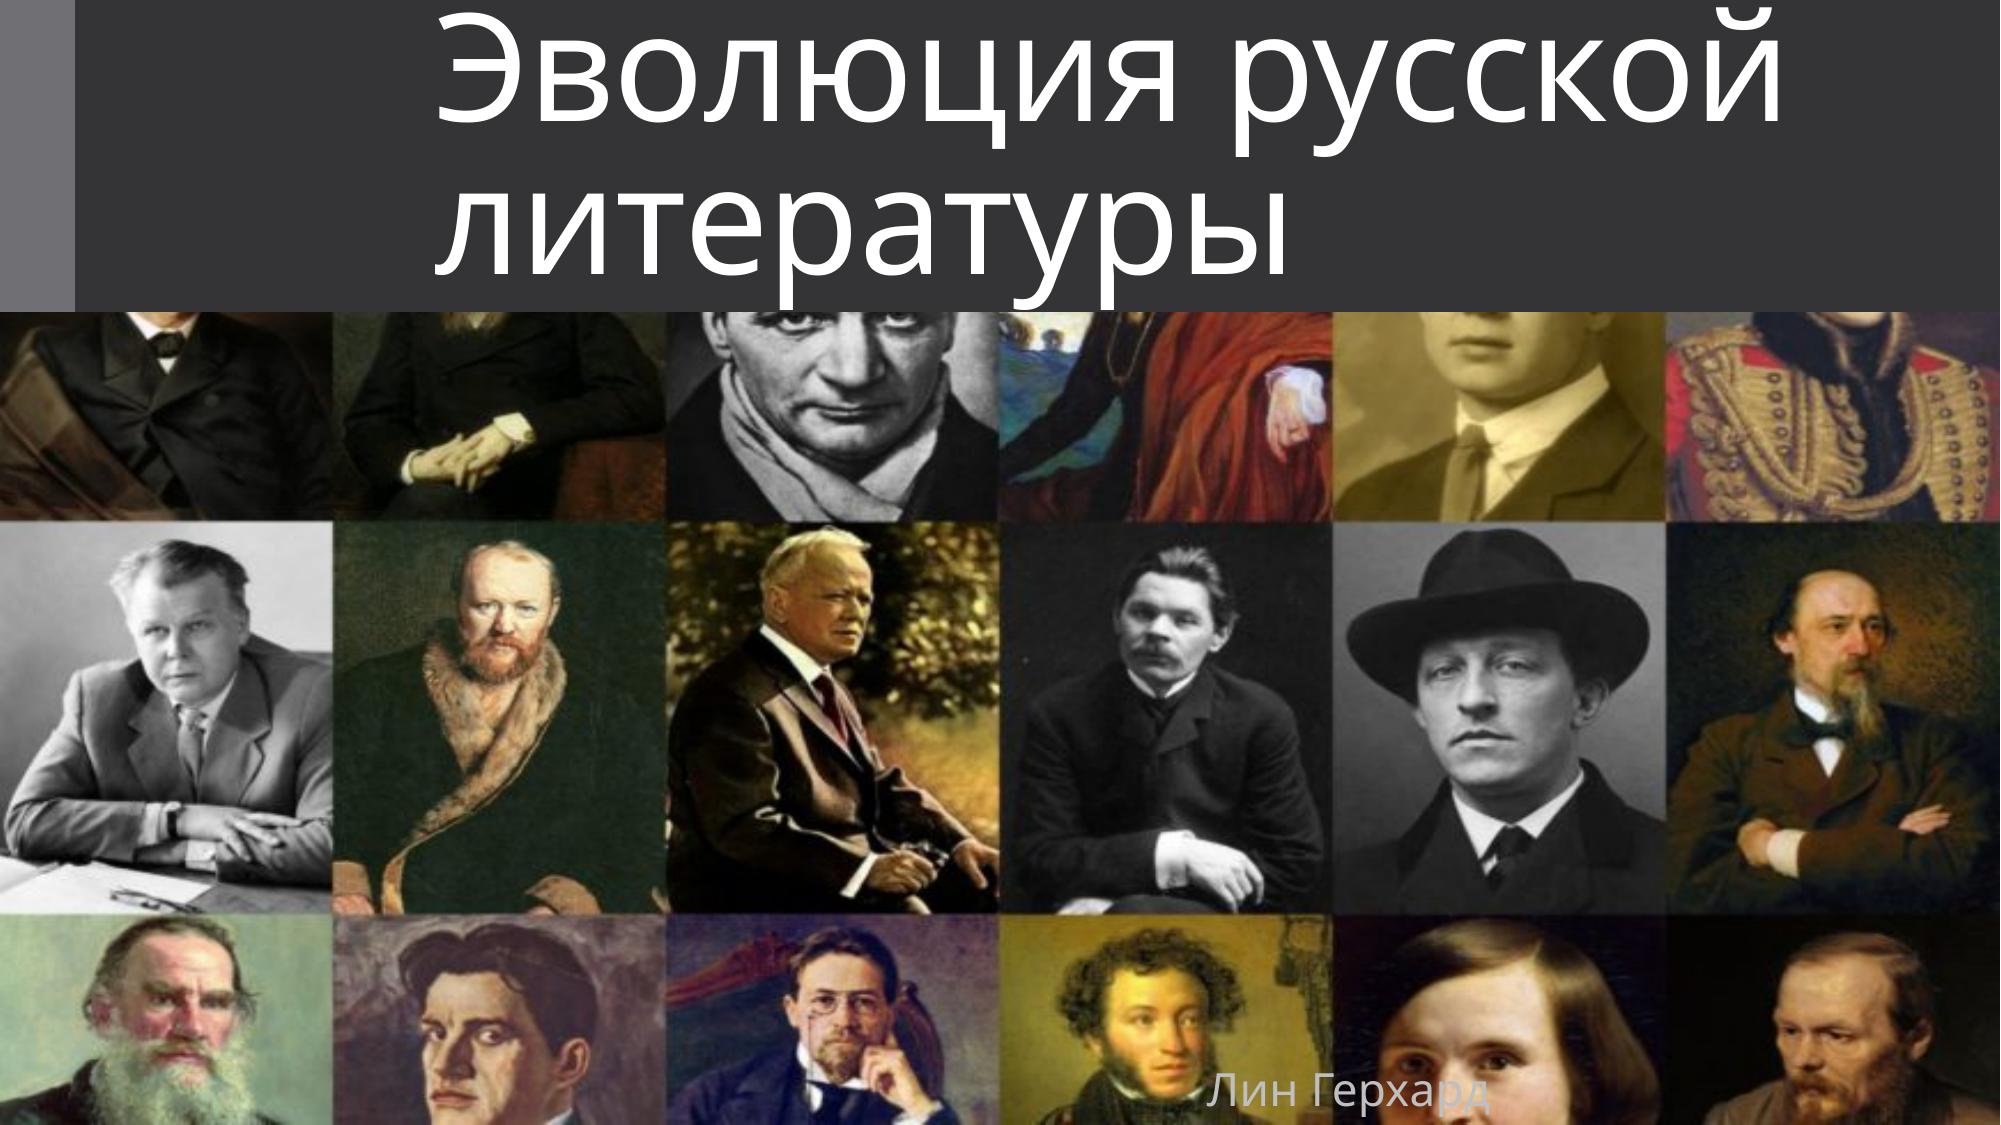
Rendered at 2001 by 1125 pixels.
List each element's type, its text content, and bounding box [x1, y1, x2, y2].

picture [0, 311, 2000, 1125]
title Эволюция русской литературы [419, 0, 1965, 305]
